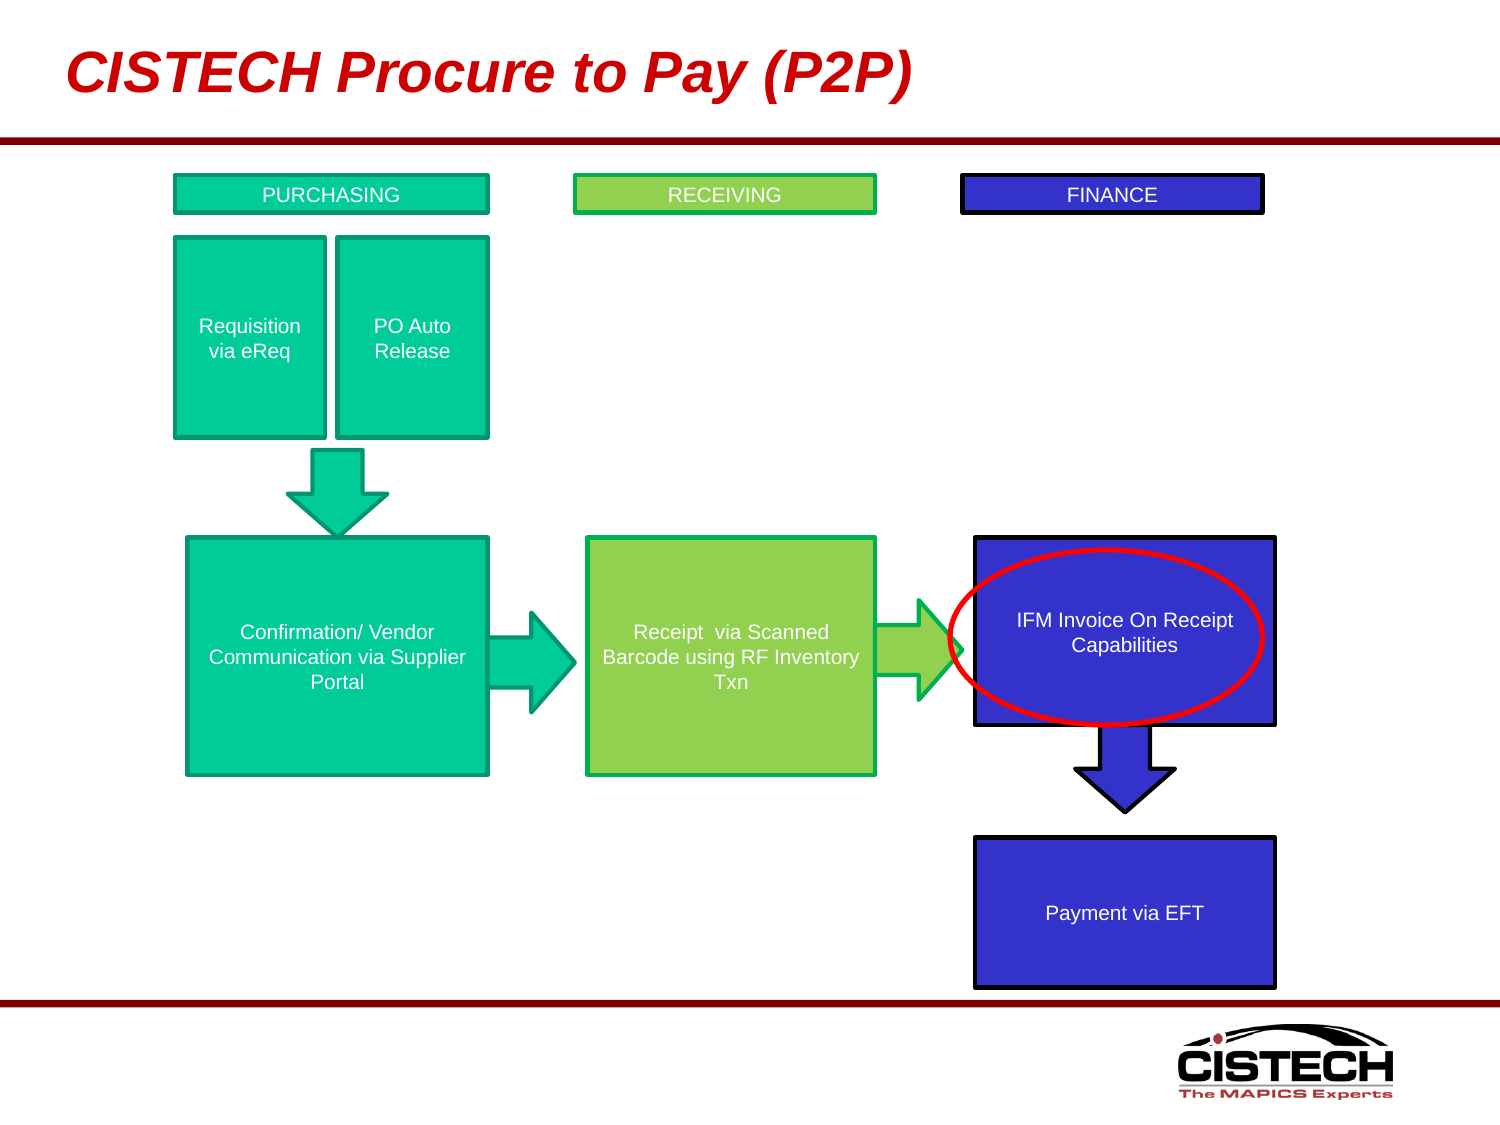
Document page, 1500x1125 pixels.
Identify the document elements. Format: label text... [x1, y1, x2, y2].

text_box Payment via EFT [973, 835, 1277, 990]
text_box [1073, 722, 1177, 815]
text_box IFM Invoice On Receipt Capabilities [973, 535, 1277, 727]
picture [1175, 1024, 1393, 1100]
text_box PURCHASING [173, 173, 490, 215]
text_box [485, 610, 577, 715]
text_box [949, 549, 1263, 725]
text_box PO Auto Release [335, 235, 490, 440]
text_box [285, 447, 390, 535]
text_box Requisition via eReq [173, 235, 327, 440]
text_box RECEIVING [573, 173, 877, 215]
title CISTECH Procure to Pay (P2P) [49, 0, 1401, 138]
text_box FINANCE [960, 173, 1265, 215]
text_box Receipt via Scanned Barcode using RF Inventory Txn [585, 535, 877, 777]
text_box Confirmation/ Vendor Communication via Supplier Portal [185, 535, 490, 777]
text_box [872, 598, 955, 702]
